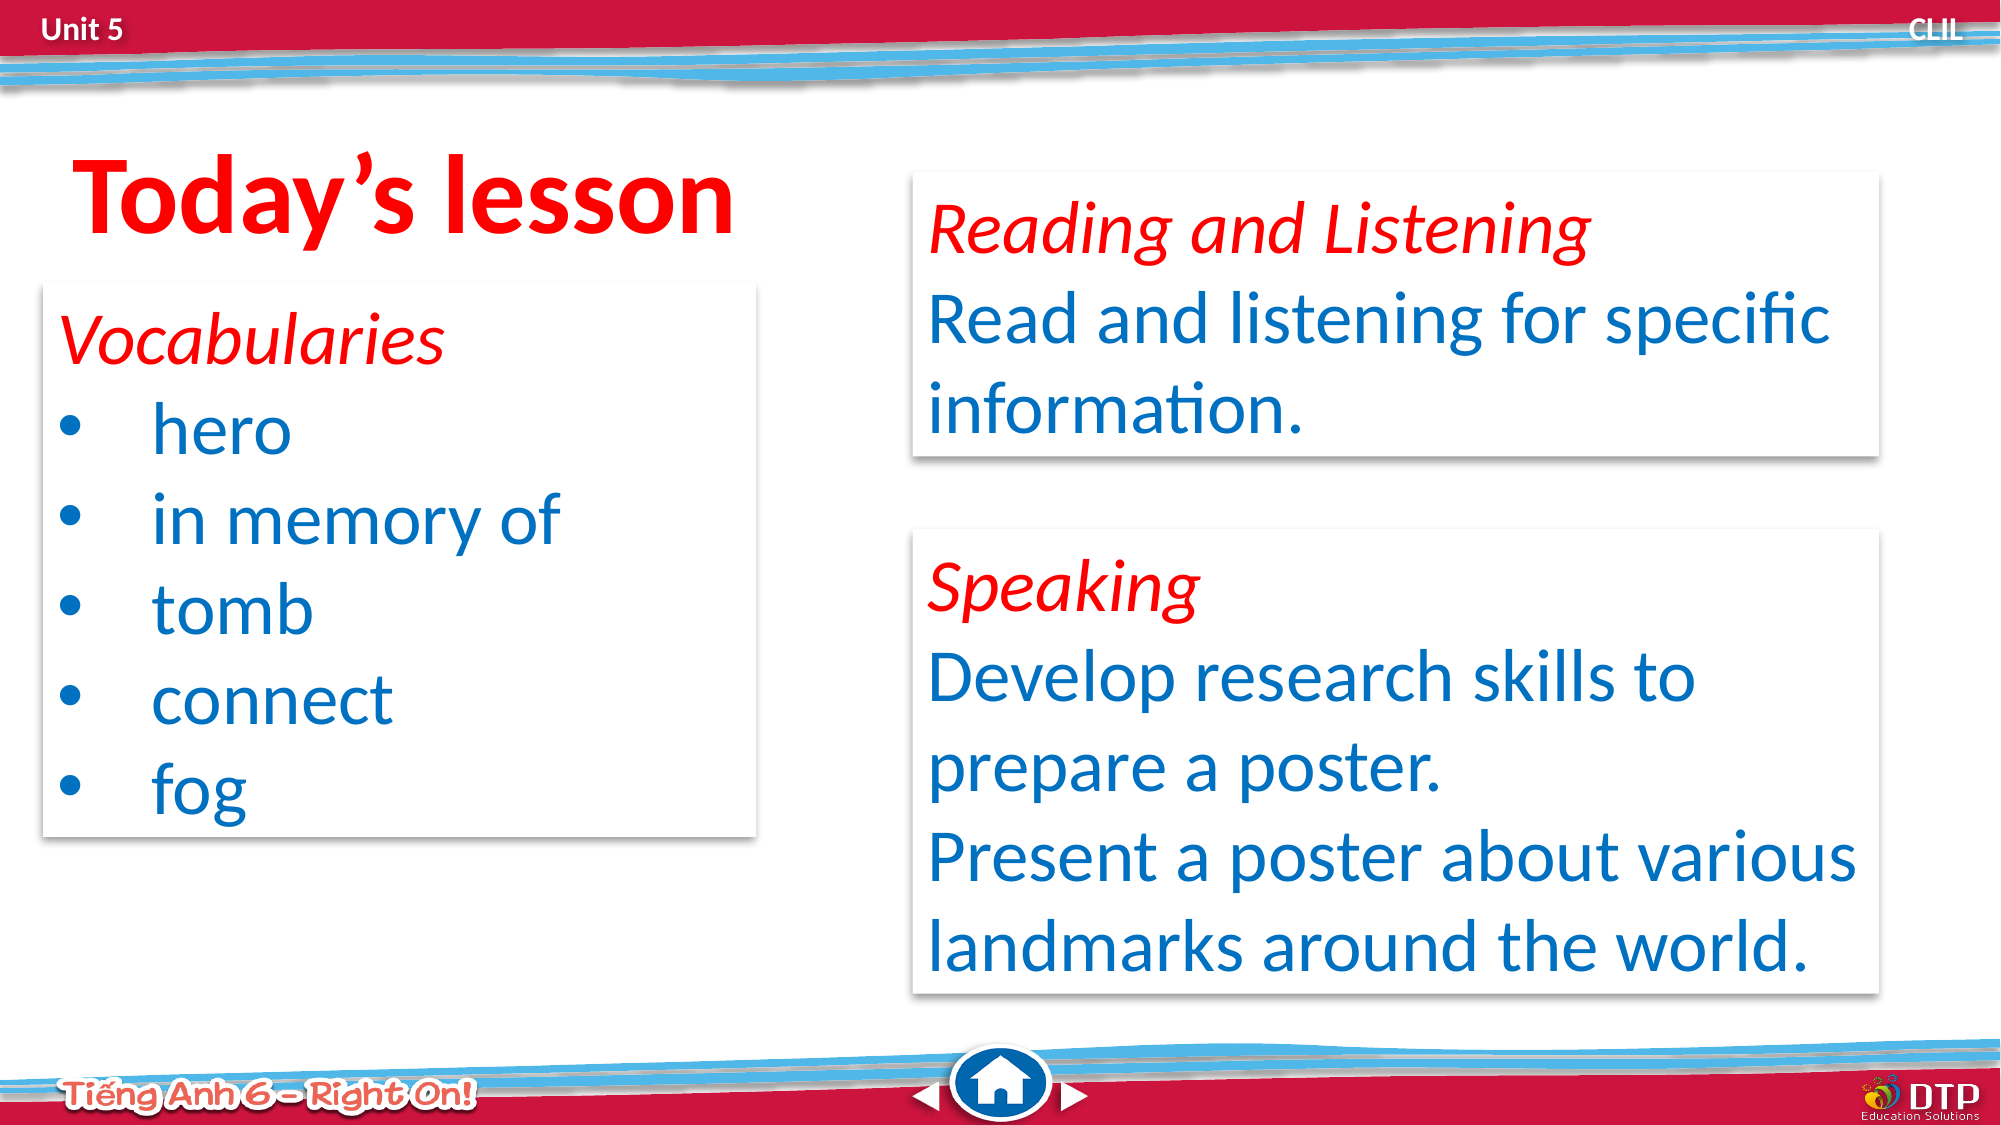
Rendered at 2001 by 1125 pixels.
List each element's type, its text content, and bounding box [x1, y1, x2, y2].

text_box Speaking Develop research skills to prepare a poster. Present a poster about various landmarks around the world. [912, 528, 1880, 994]
text_box Vocabularies hero in memory of tomb connect fog [43, 282, 757, 837]
text_box Reading and Listening Read and listening for specific information. [912, 171, 1880, 457]
text_box Today’s lesson [57, 114, 753, 264]
picture [0, 0, 2000, 1125]
